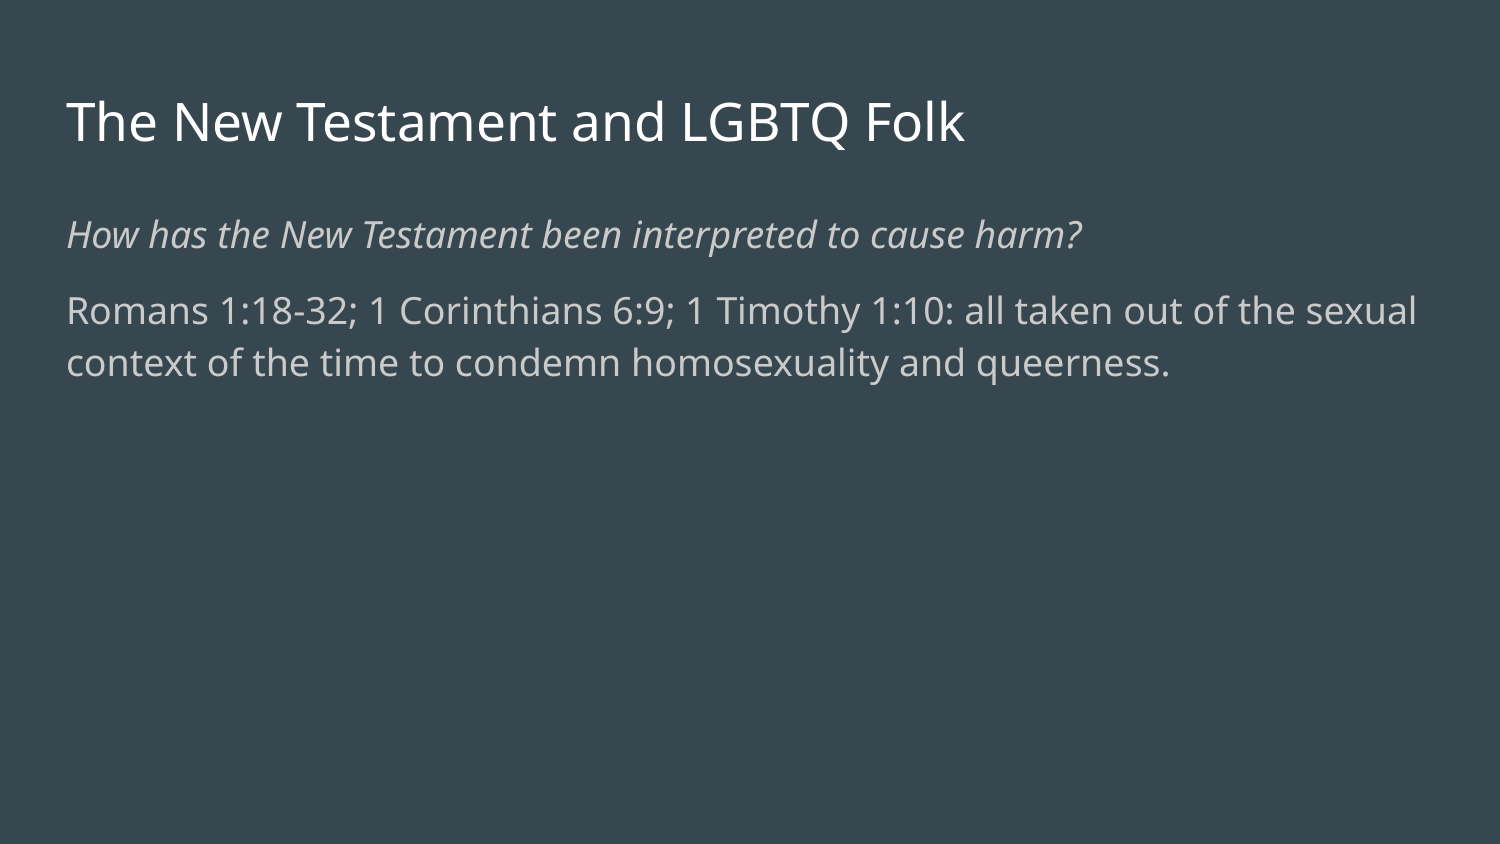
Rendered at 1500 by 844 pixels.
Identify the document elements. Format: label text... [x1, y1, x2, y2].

list How has the New Testament been interpreted to cause harm? Romans 1:18-32; 1 Corinthians 6:9; 1 Timothy 1:10: all taken out of the sexual context of the time to condemn homosexuality and queerness. [51, 189, 1449, 750]
title The New Testament and LGBTQ Folk [51, 72, 1449, 167]
